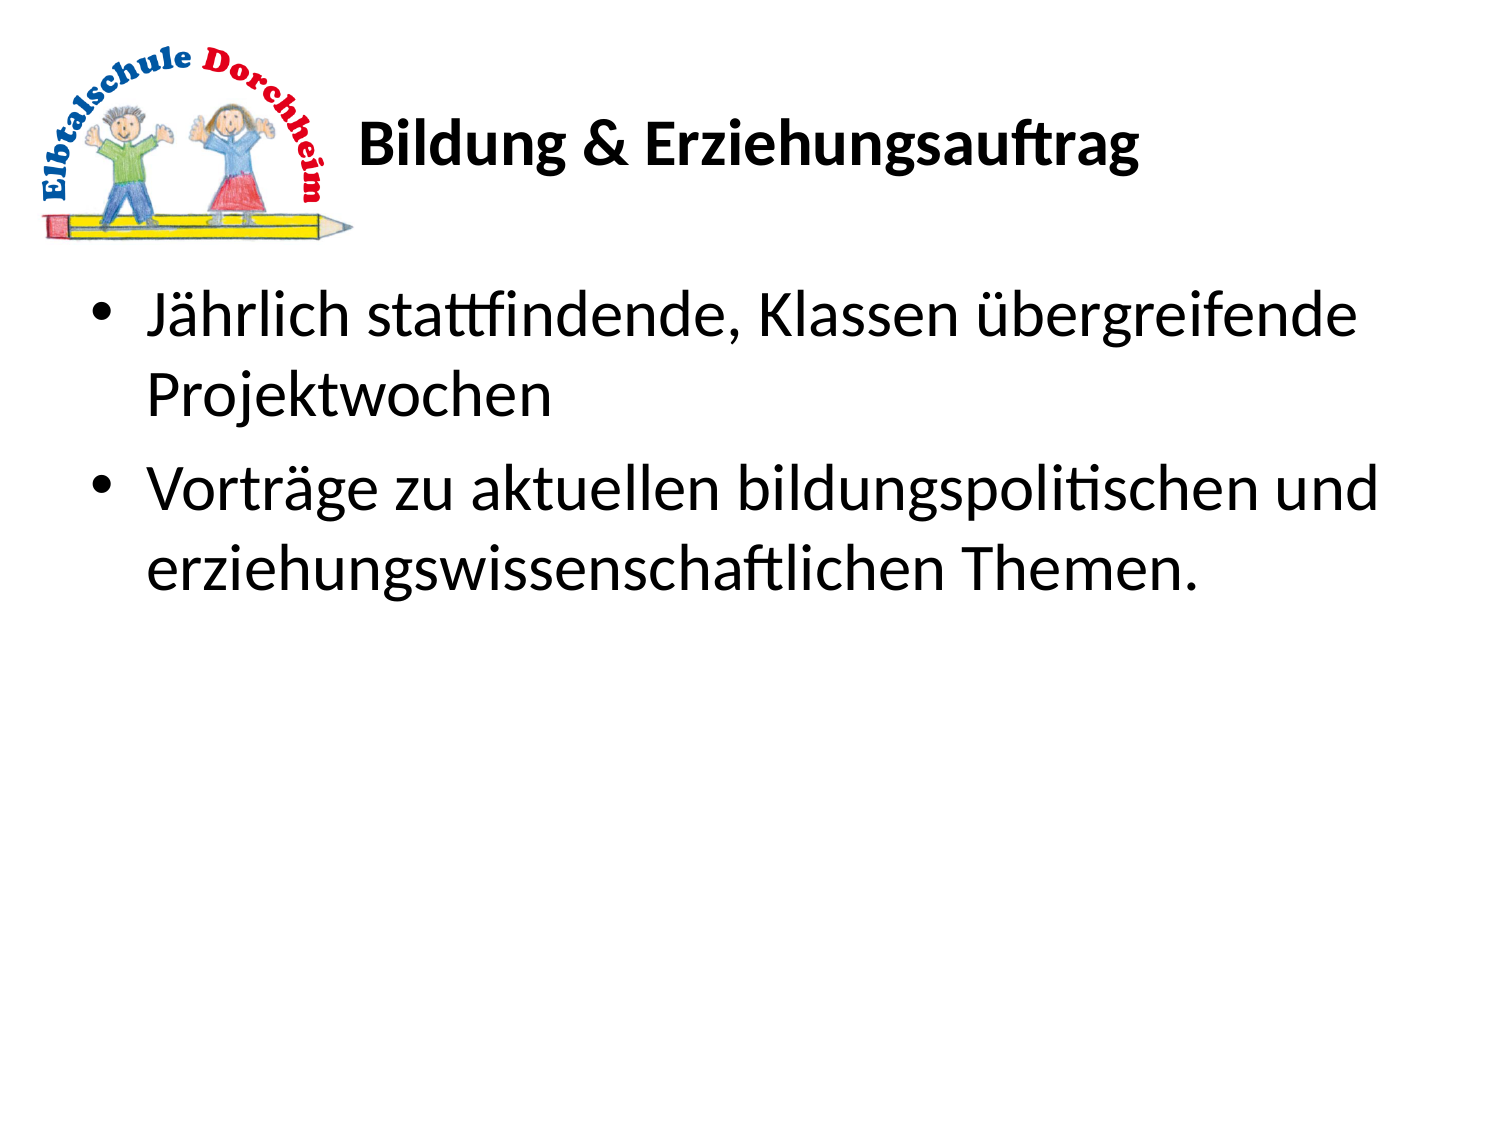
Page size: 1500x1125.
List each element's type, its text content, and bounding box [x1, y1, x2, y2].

title Bildung & Erziehungsauftrag [75, 45, 1425, 233]
list Jährlich stattfindende, Klassen übergreifende Projektwochen Vorträge zu aktuellen bildungspolitischen und erziehungswissenschaftlichen Themen. [75, 262, 1425, 1005]
picture [35, 35, 355, 246]
